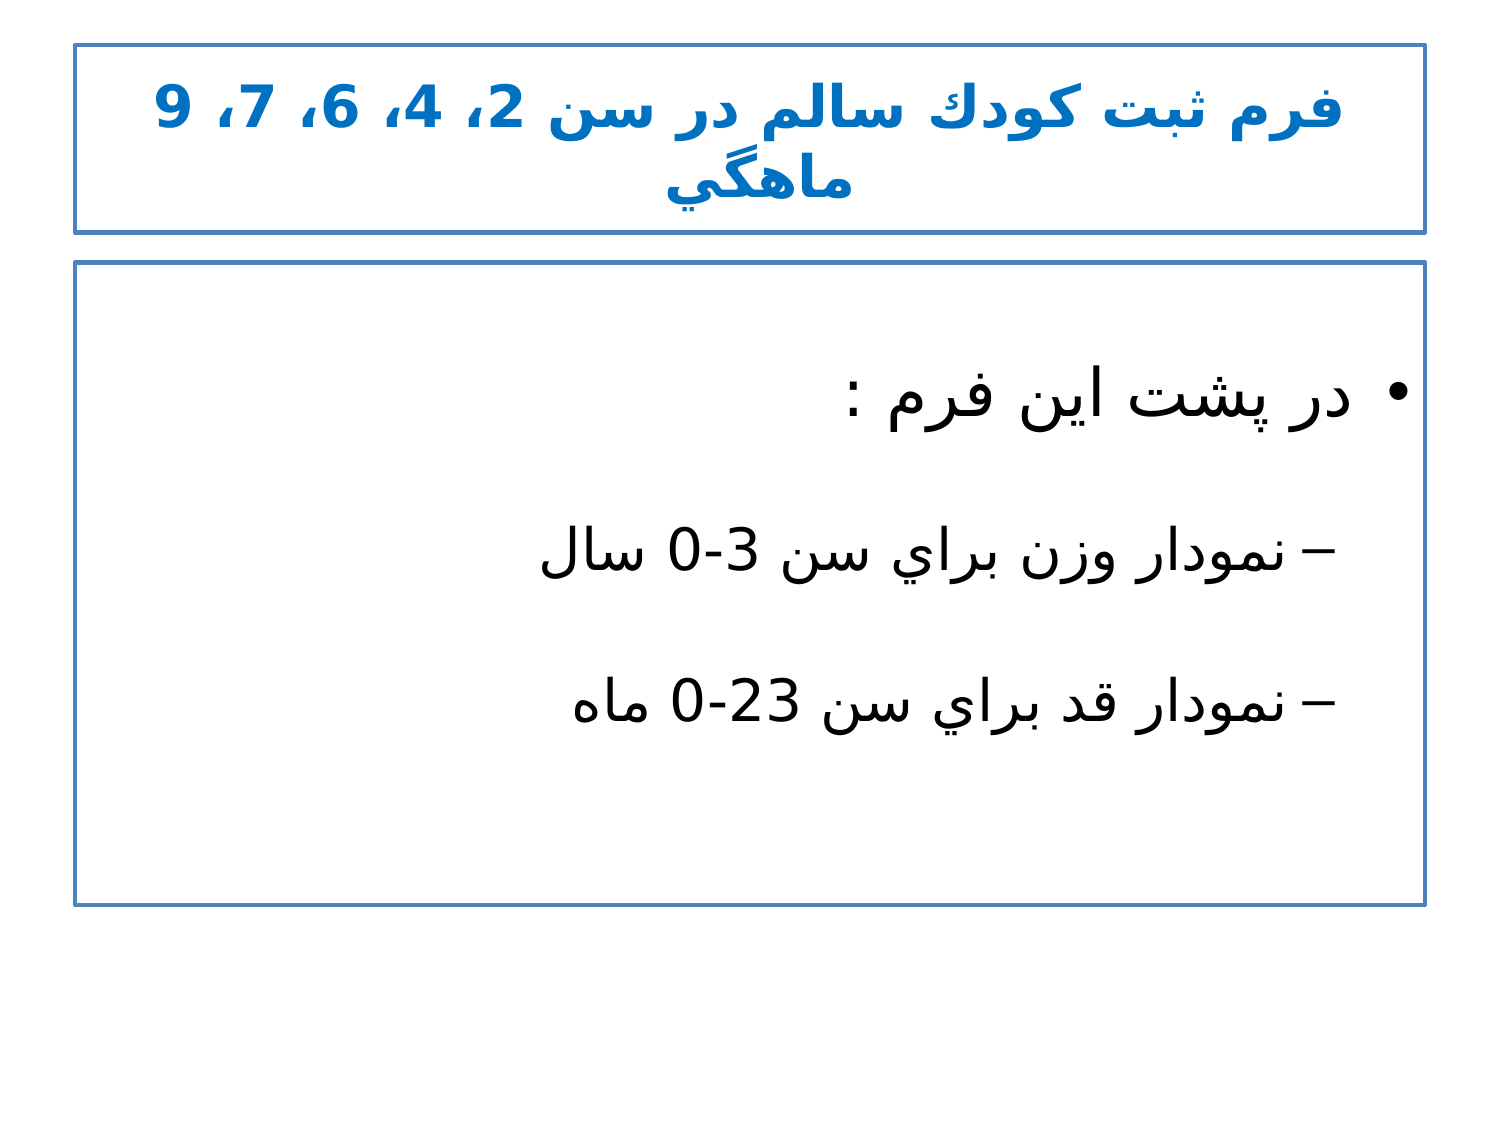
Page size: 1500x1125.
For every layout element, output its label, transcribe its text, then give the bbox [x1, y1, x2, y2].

list در پشت اين فرم : نمودار وزن براي سن 3-0 سال نمودار قد براي سن 23-0 ماه [73, 260, 1427, 907]
title فرم ثبت كودك سالم در سن 2، 4، 6، 7، 9 ماهگي [73, 43, 1427, 235]
